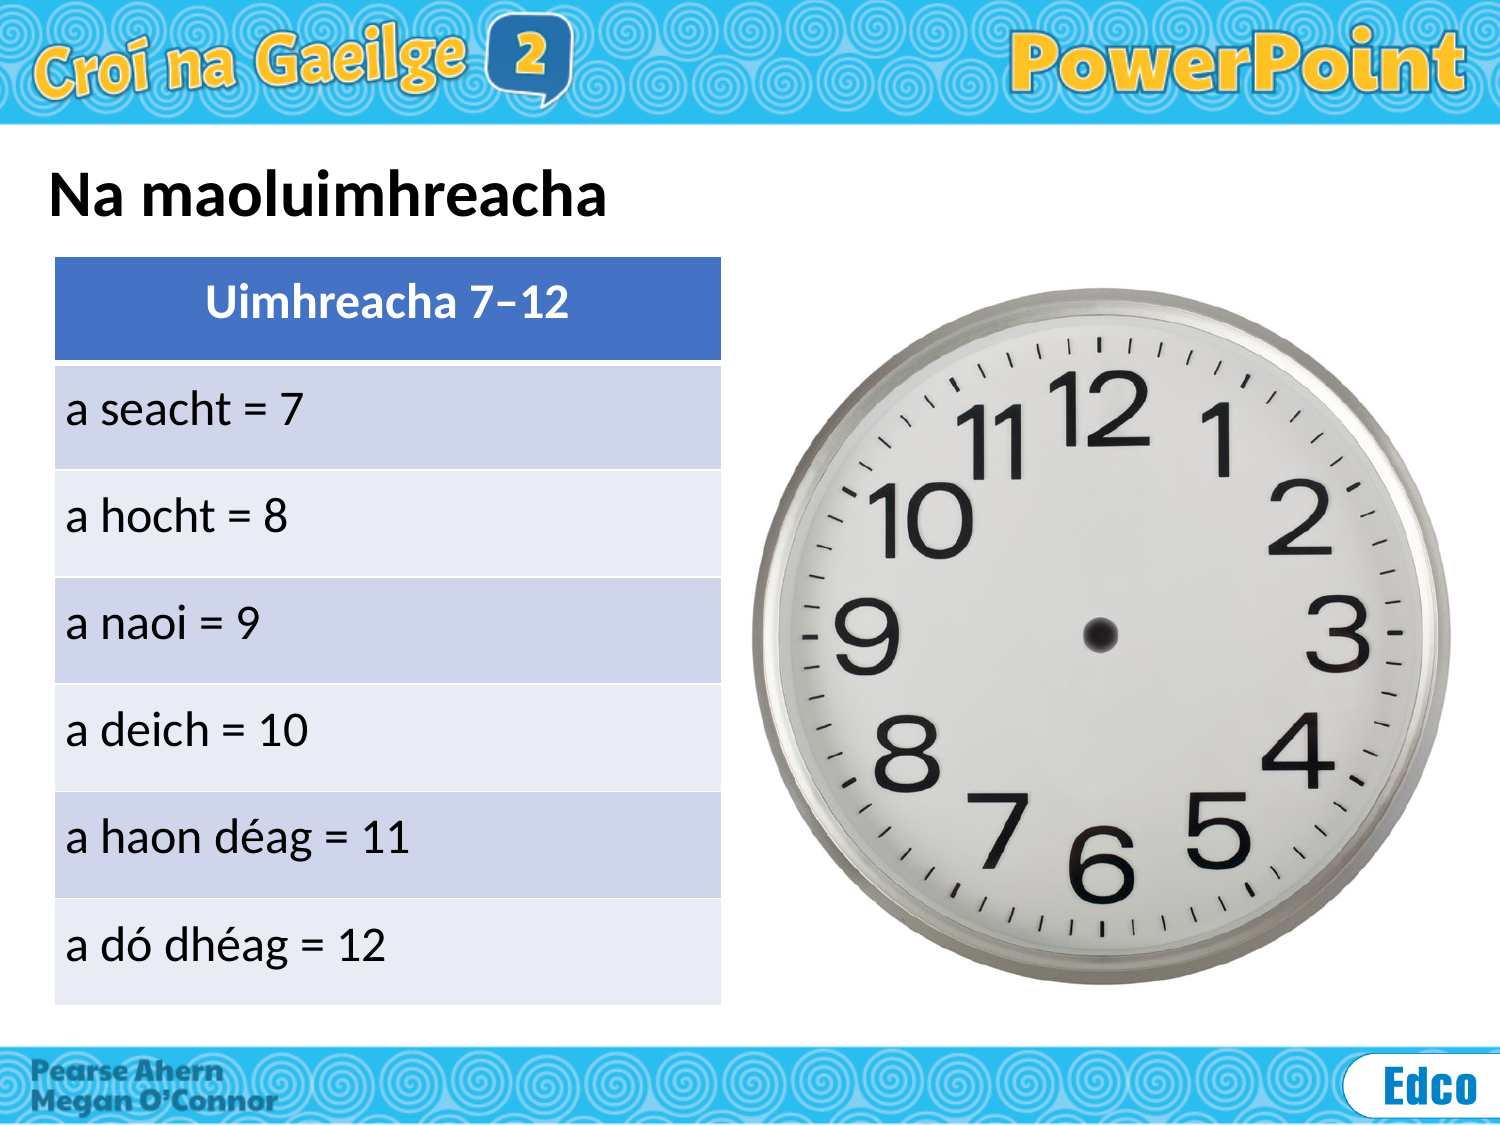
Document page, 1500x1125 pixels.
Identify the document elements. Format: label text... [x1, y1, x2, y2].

table_cell a hocht = 8 [55, 471, 721, 576]
table_cell a deich = 10 [55, 685, 721, 791]
table_cell a dó dhéag = 12 [55, 899, 721, 1005]
picture [0, 0, 1500, 1125]
table_cell a haon déag = 11 [55, 792, 721, 898]
text_box Na maoluimhreacha [33, 142, 1462, 238]
table_cell a seacht = 7 [55, 366, 721, 469]
table_cell a naoi = 9 [55, 578, 721, 683]
table_header Uimhreacha 7–12 [55, 257, 721, 360]
